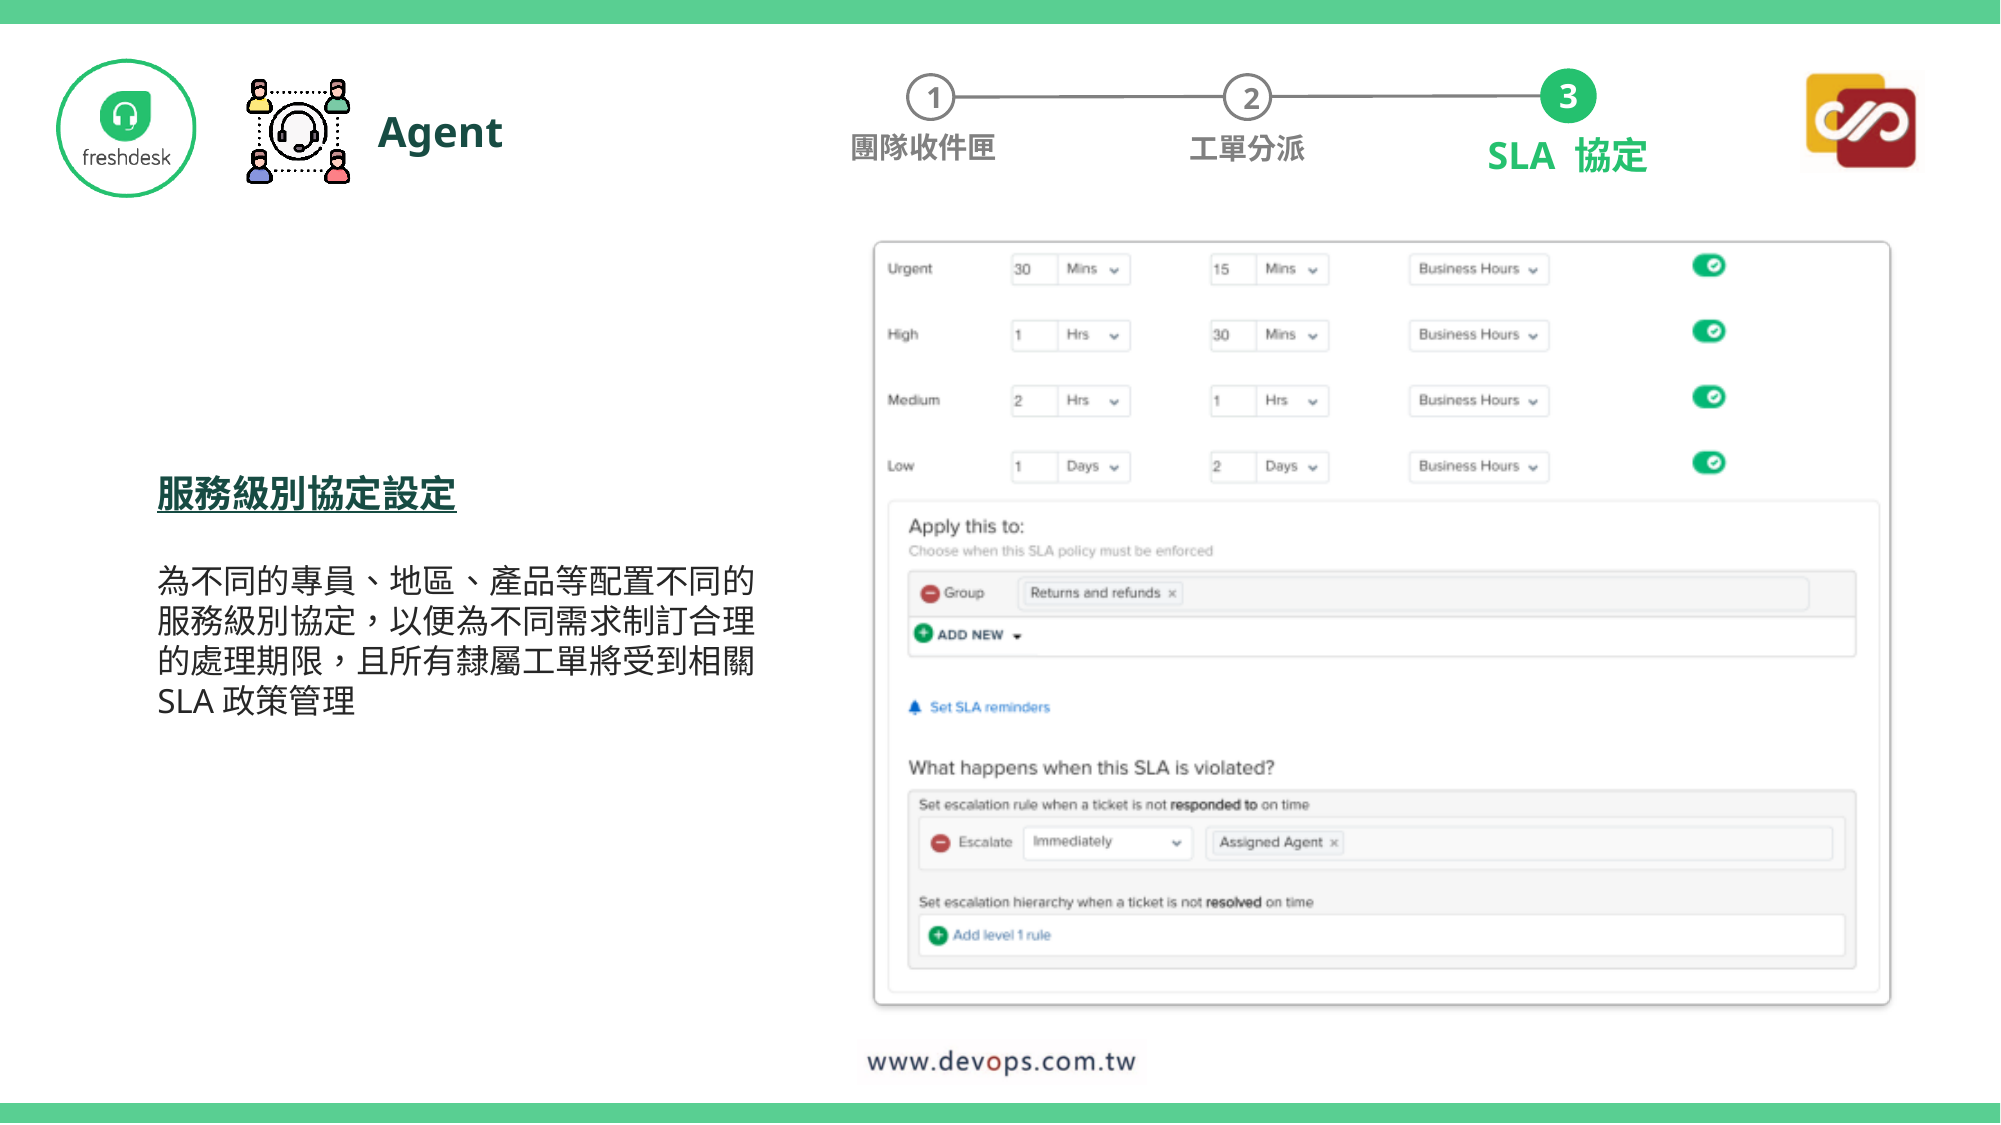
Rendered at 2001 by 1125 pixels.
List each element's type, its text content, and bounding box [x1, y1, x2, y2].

picture [857, 1039, 1147, 1085]
picture [1800, 70, 1925, 173]
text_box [792, 67, 1668, 186]
picture [56, 58, 197, 198]
text_box 服務級別協定設定 為不同的專員、地區、產品等配置不同的服務級別協定，以便為不同需求制訂合理的處理期限，且所有隸屬工單將受到相關SLA政策管理 [142, 462, 784, 728]
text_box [201, 60, 681, 201]
picture [868, 239, 1897, 1015]
